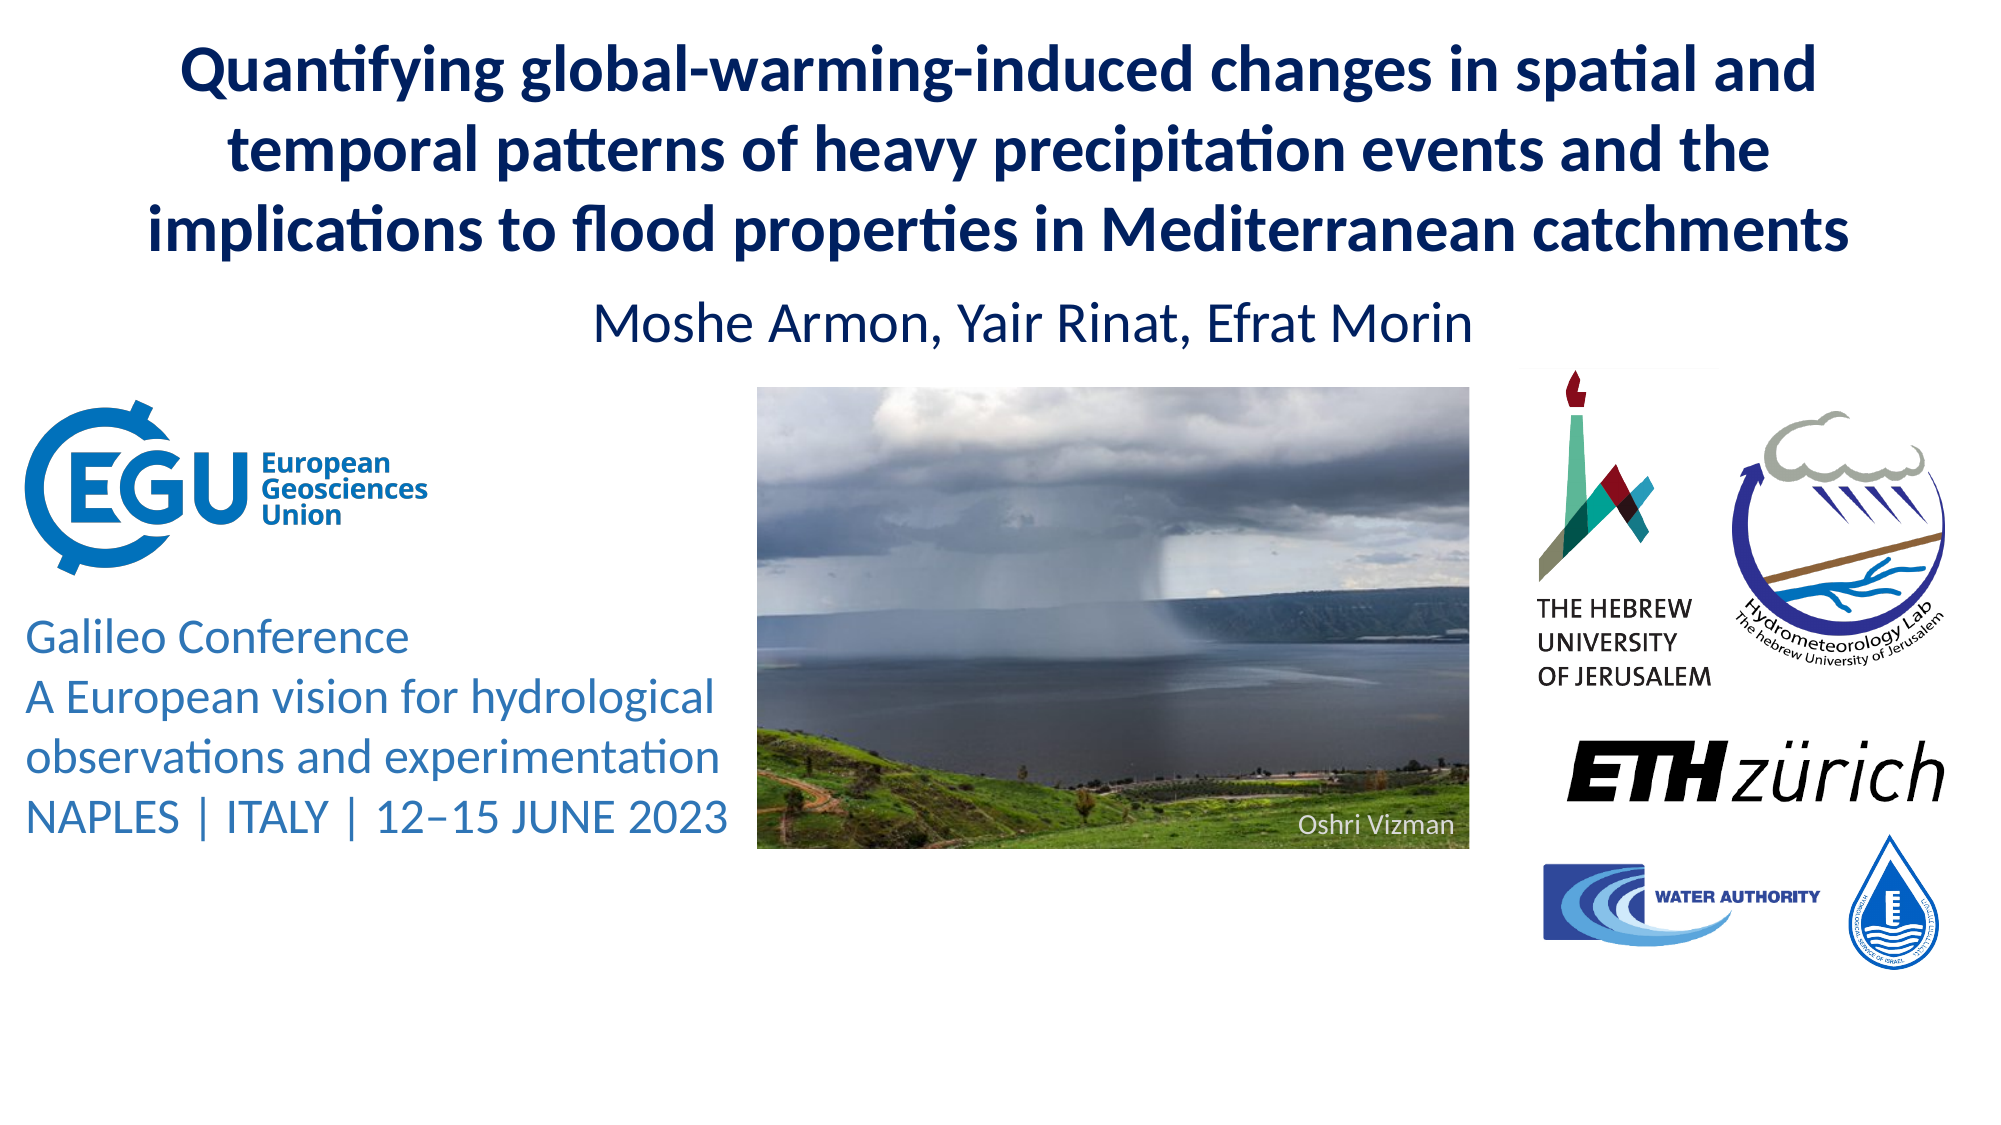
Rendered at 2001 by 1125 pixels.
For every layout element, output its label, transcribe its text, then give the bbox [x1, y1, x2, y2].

picture [757, 387, 1470, 849]
picture [1847, 832, 1939, 970]
text_box Galileo Conference A European vision for hydrological observations and experimentation NAPLES | ITALY | 12–15 JUNE 2023 [10, 595, 772, 851]
picture [1731, 411, 1945, 666]
picture [10, 388, 442, 587]
picture [1565, 717, 1945, 824]
text_box Moshe Armon, Yair Rinat, Efrat Morin [577, 276, 1490, 362]
picture [1519, 368, 1719, 689]
picture [1539, 852, 1825, 951]
text_box Quantifying global-warming-induced changes in spatial and temporal patterns of heavy precipitation events and the implications to flood properties in Mediterranean catchments [65, 17, 1935, 273]
